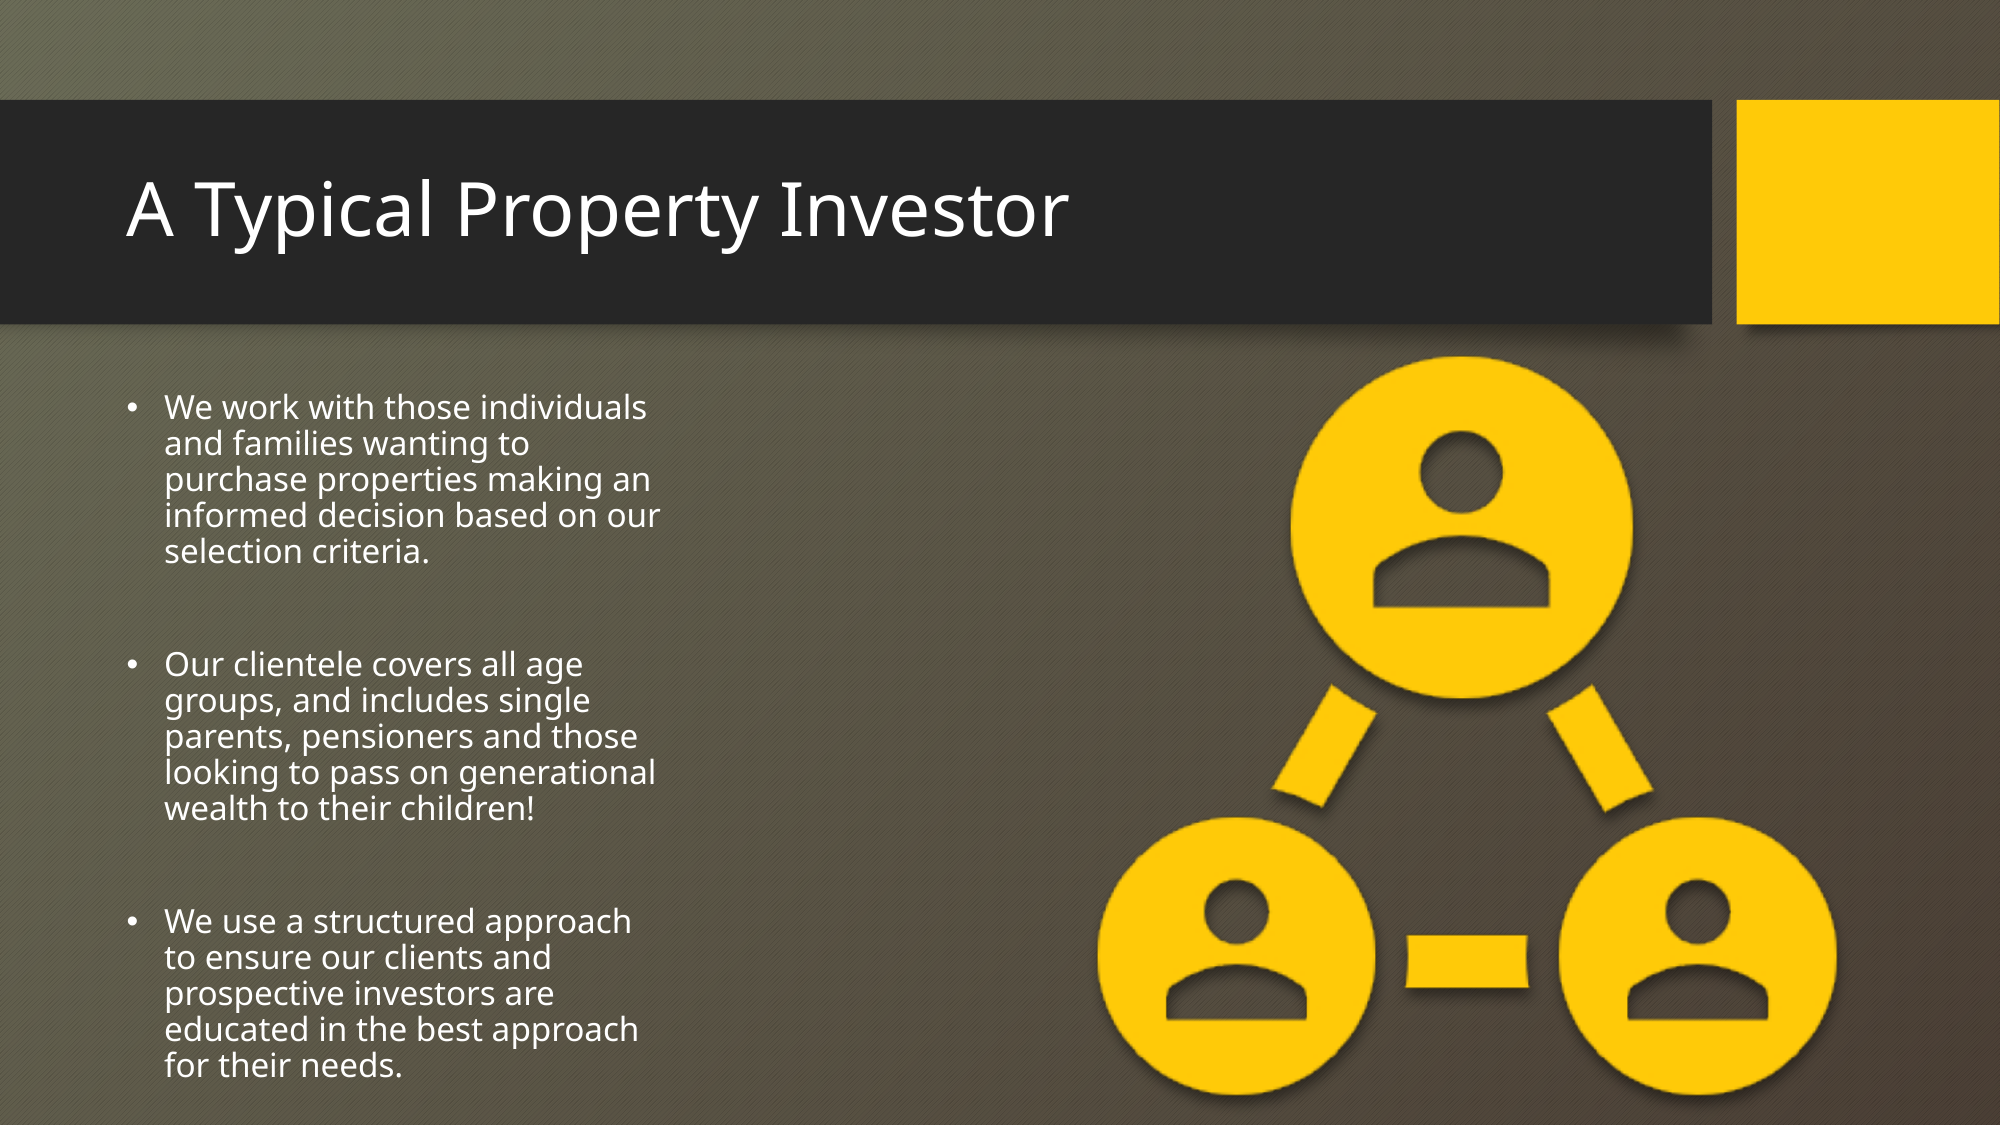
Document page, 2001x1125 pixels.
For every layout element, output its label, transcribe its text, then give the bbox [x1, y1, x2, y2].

title A Typical Property Investor [111, 123, 1689, 301]
picture [0, 211, 2000, 1125]
list We work with those individuals and families wanting to purchase properties making an informed decision based on our selection criteria. Our clientele covers all age groups, and includes single parents, pensioners and those looking to pass on generational wealth to their children! We use a structured approach to ensure our clients and prospective investors are educated in the best approach for their needs. [111, 383, 684, 974]
